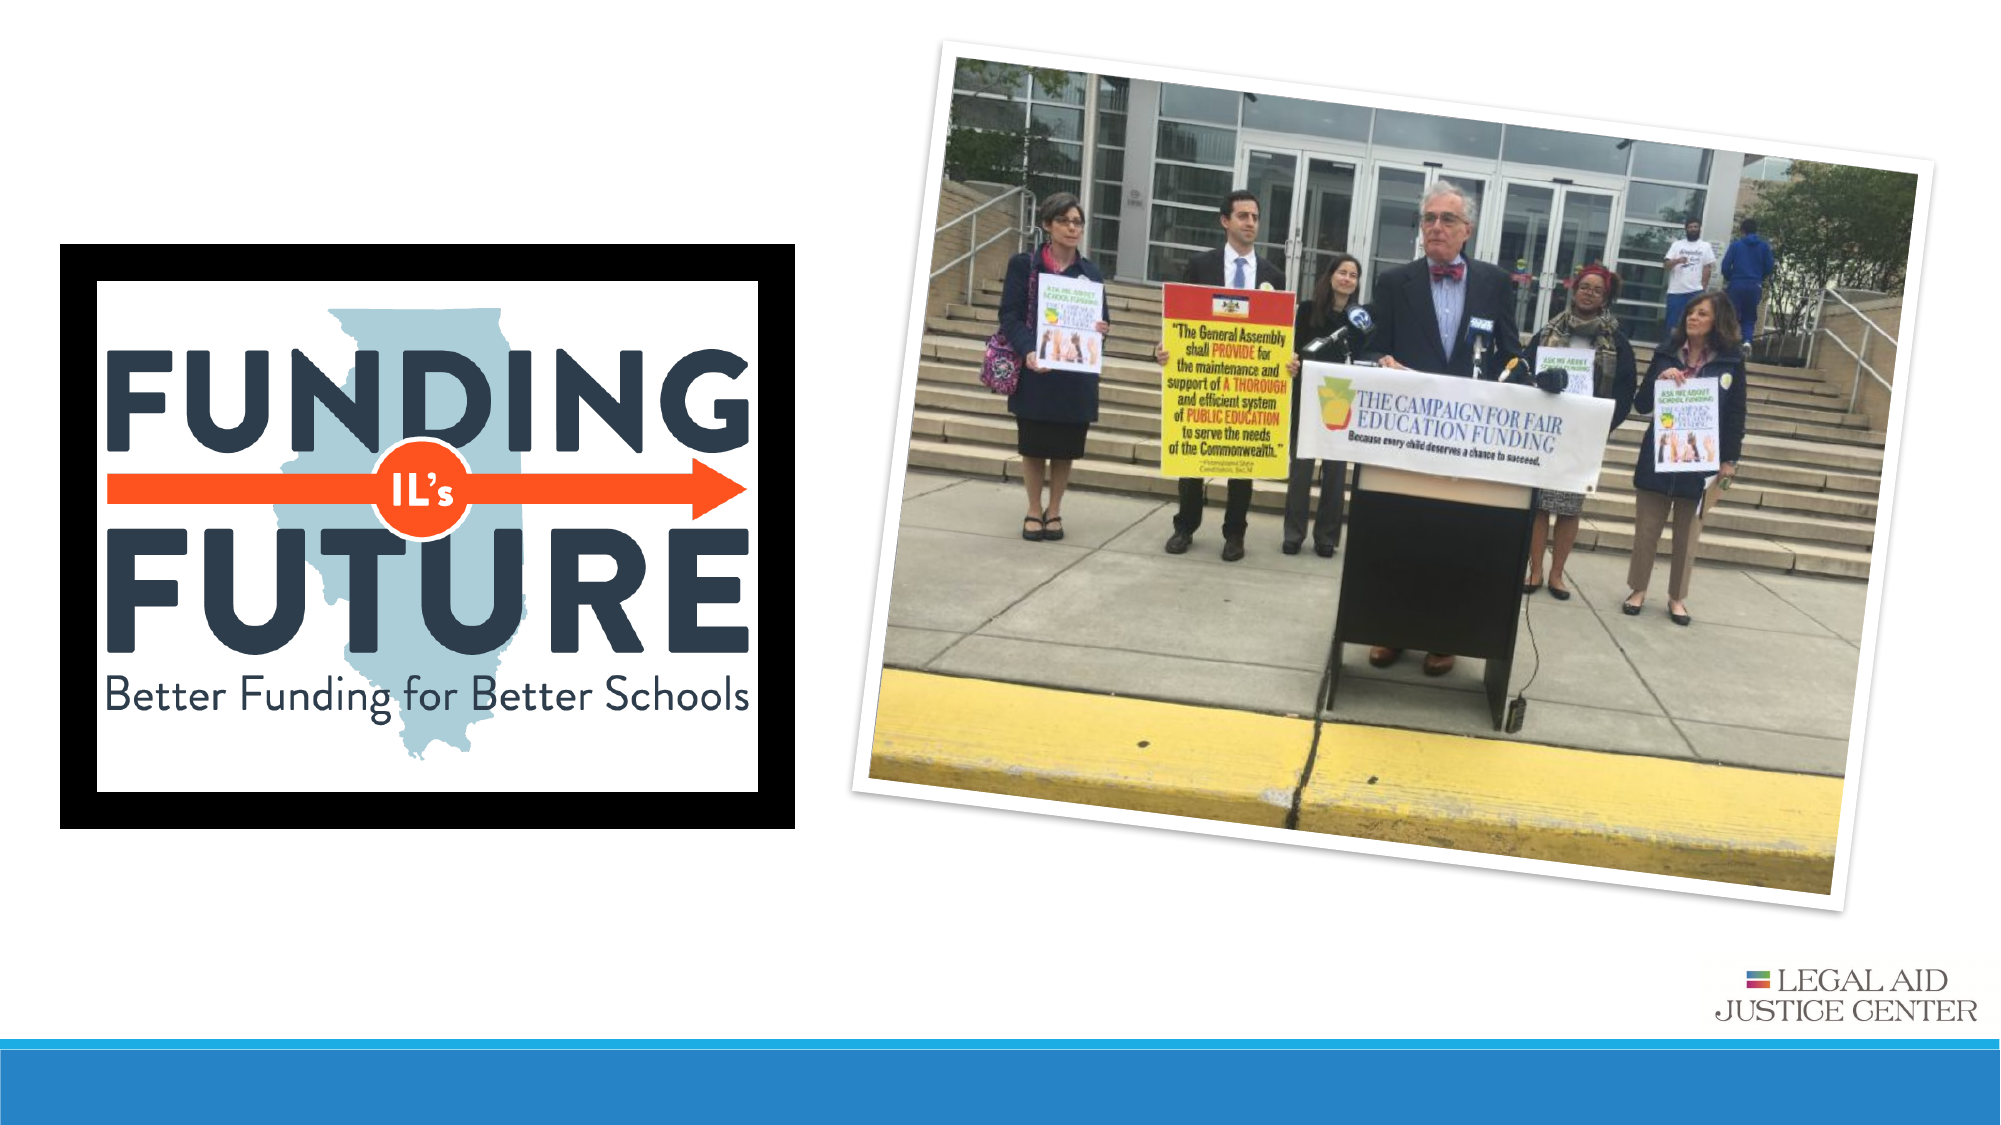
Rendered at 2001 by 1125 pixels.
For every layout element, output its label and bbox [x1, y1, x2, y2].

picture [96, 280, 759, 792]
list [908, 111, 1879, 840]
picture [1879, 170, 1917, 487]
picture [870, 470, 908, 782]
picture [1699, 954, 2000, 1037]
picture [1385, 840, 1836, 895]
picture [951, 57, 1391, 111]
